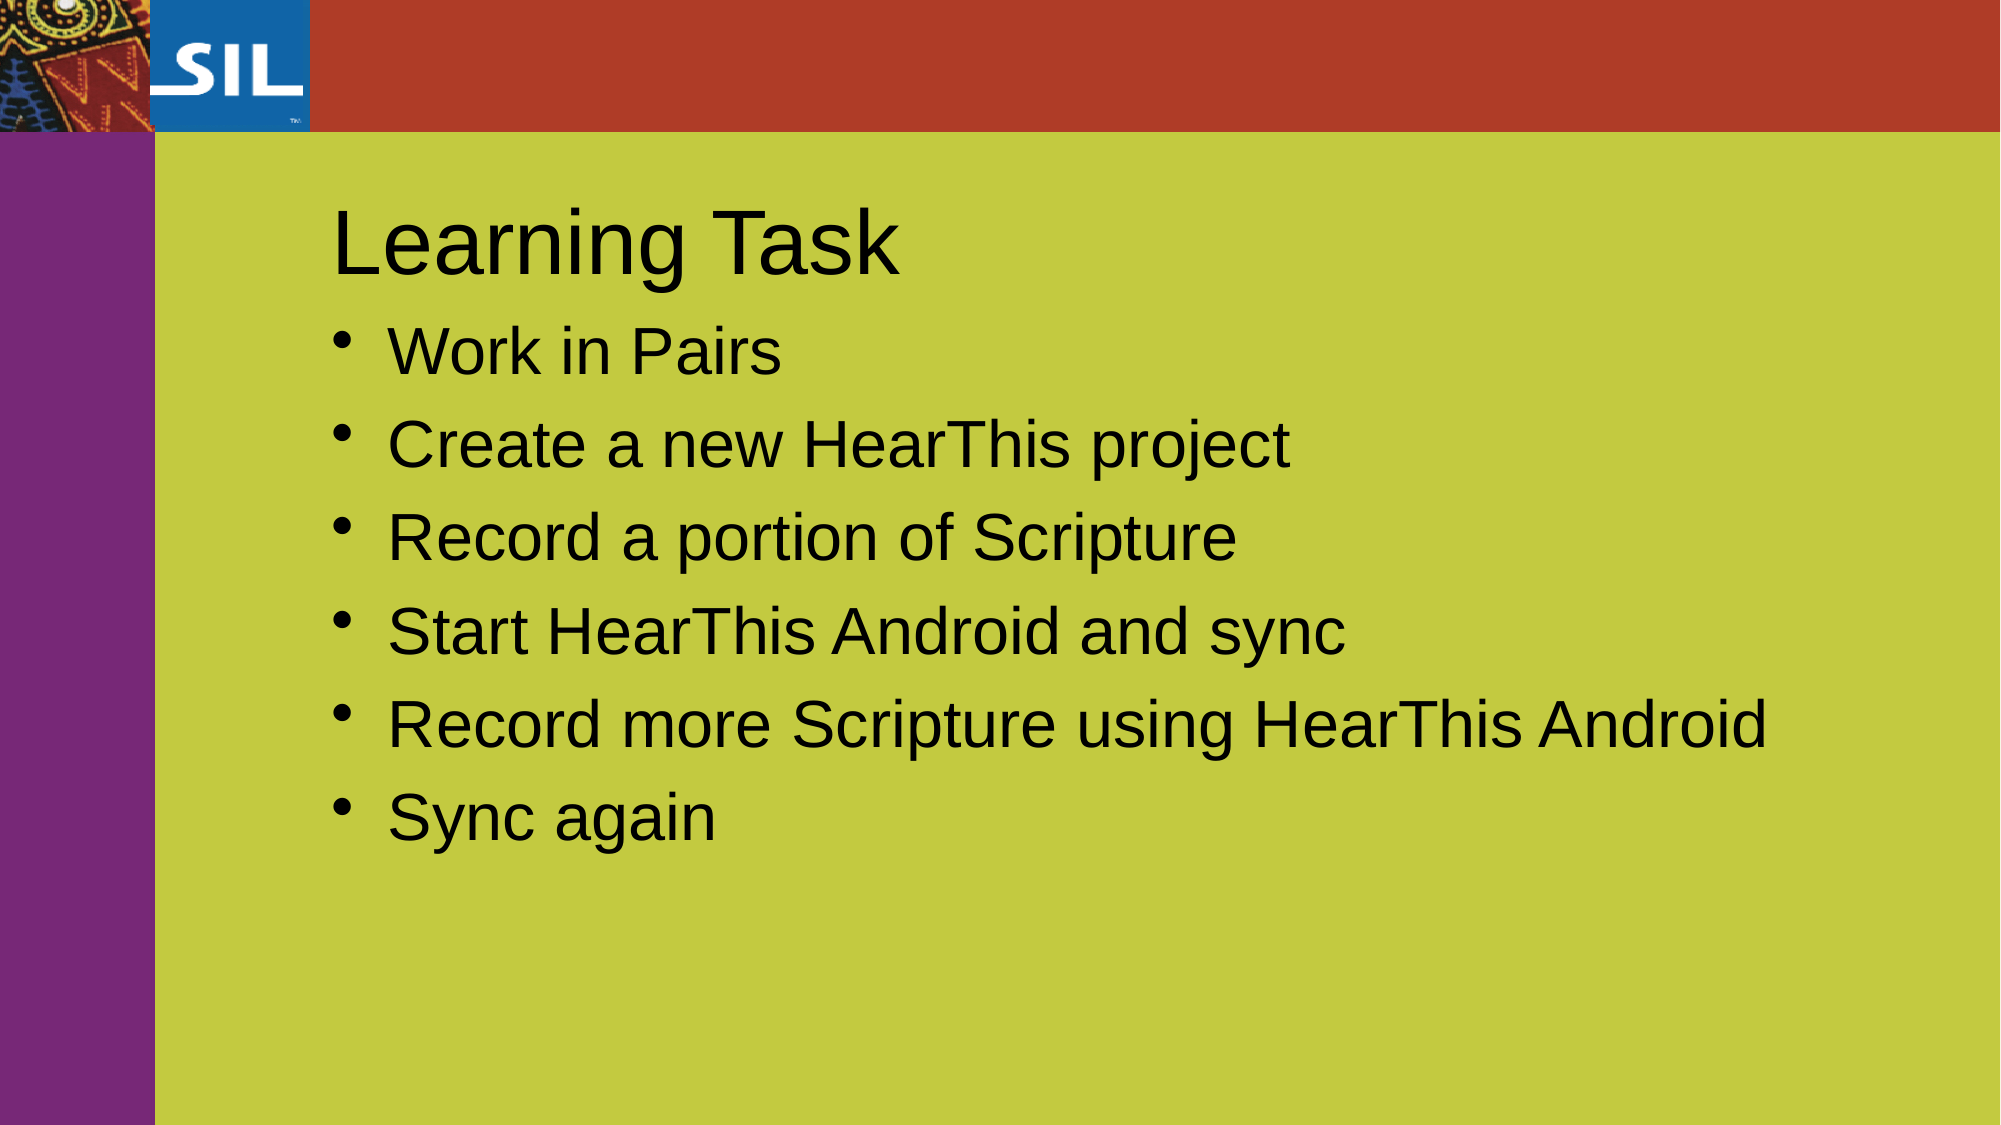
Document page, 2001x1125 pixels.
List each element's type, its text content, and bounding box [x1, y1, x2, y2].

list Work in Pairs Create a new HearThis project Record a portion of Scripture Start HearThis Android and sync Record more Scripture using HearThis Android Sync again [316, 299, 1934, 975]
title Learning Task [316, 137, 1934, 299]
picture [0, 0, 2001, 1125]
